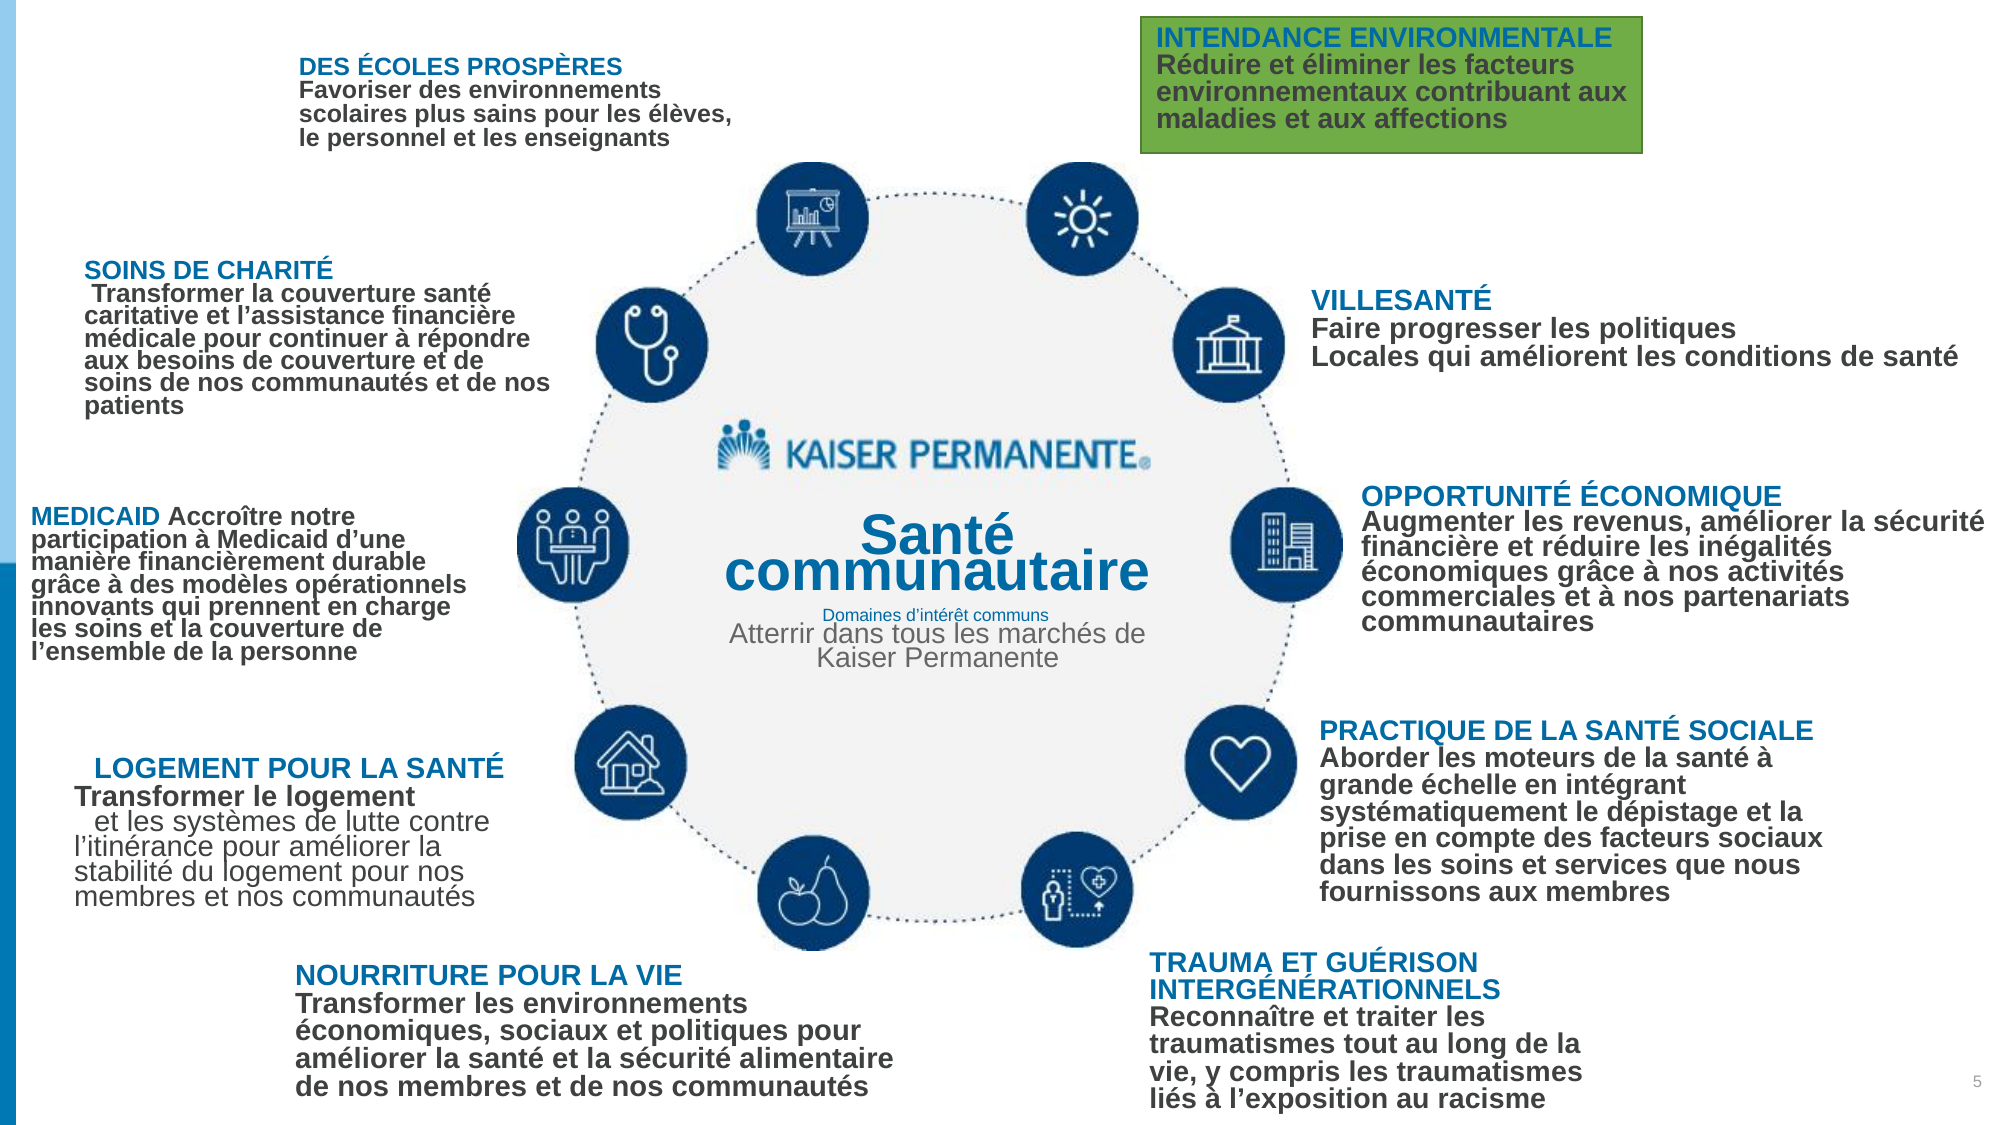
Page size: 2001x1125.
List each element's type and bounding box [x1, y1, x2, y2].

text_box [1140, 16, 1643, 26]
picture [0, 0, 16, 564]
text_box [30, 26, 2000, 1125]
